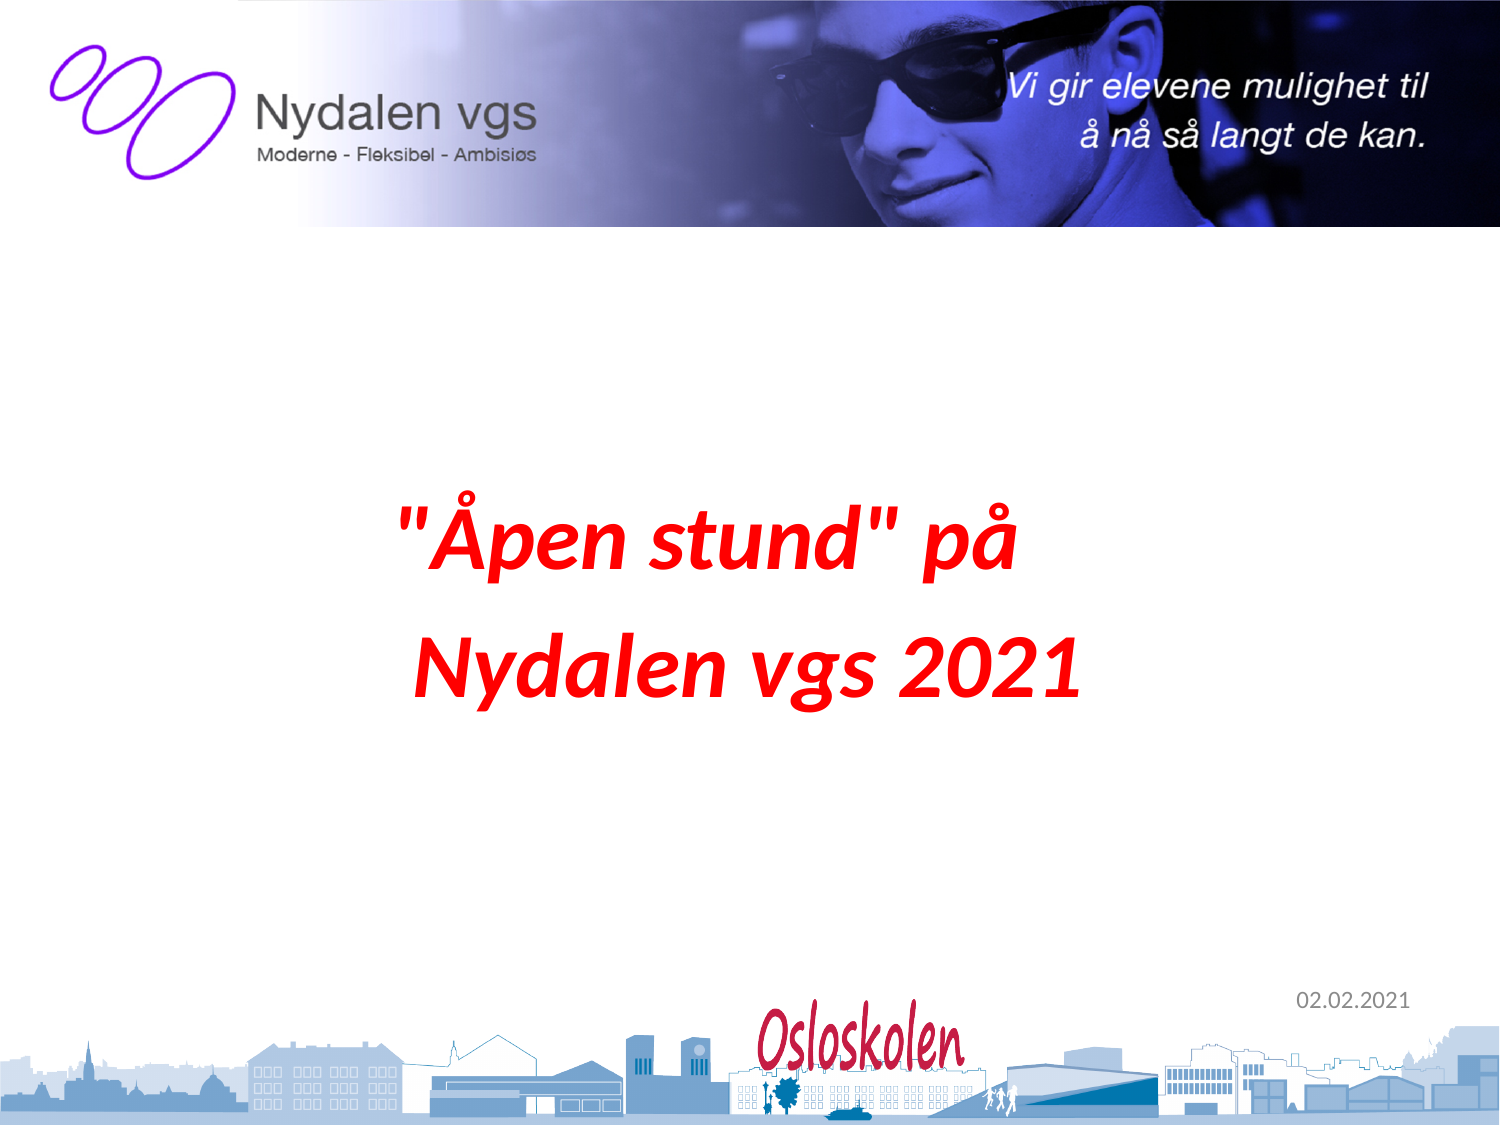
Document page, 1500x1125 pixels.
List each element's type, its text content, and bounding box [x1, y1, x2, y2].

picture [1331, 999, 1338, 1006]
picture [1375, 999, 1382, 1006]
picture [1299, 999, 1306, 1006]
picture [0, 999, 1500, 1125]
list "Åpen stund" på Nydalen vgs 2021 [76, 278, 1436, 929]
picture [0, 0, 1500, 227]
